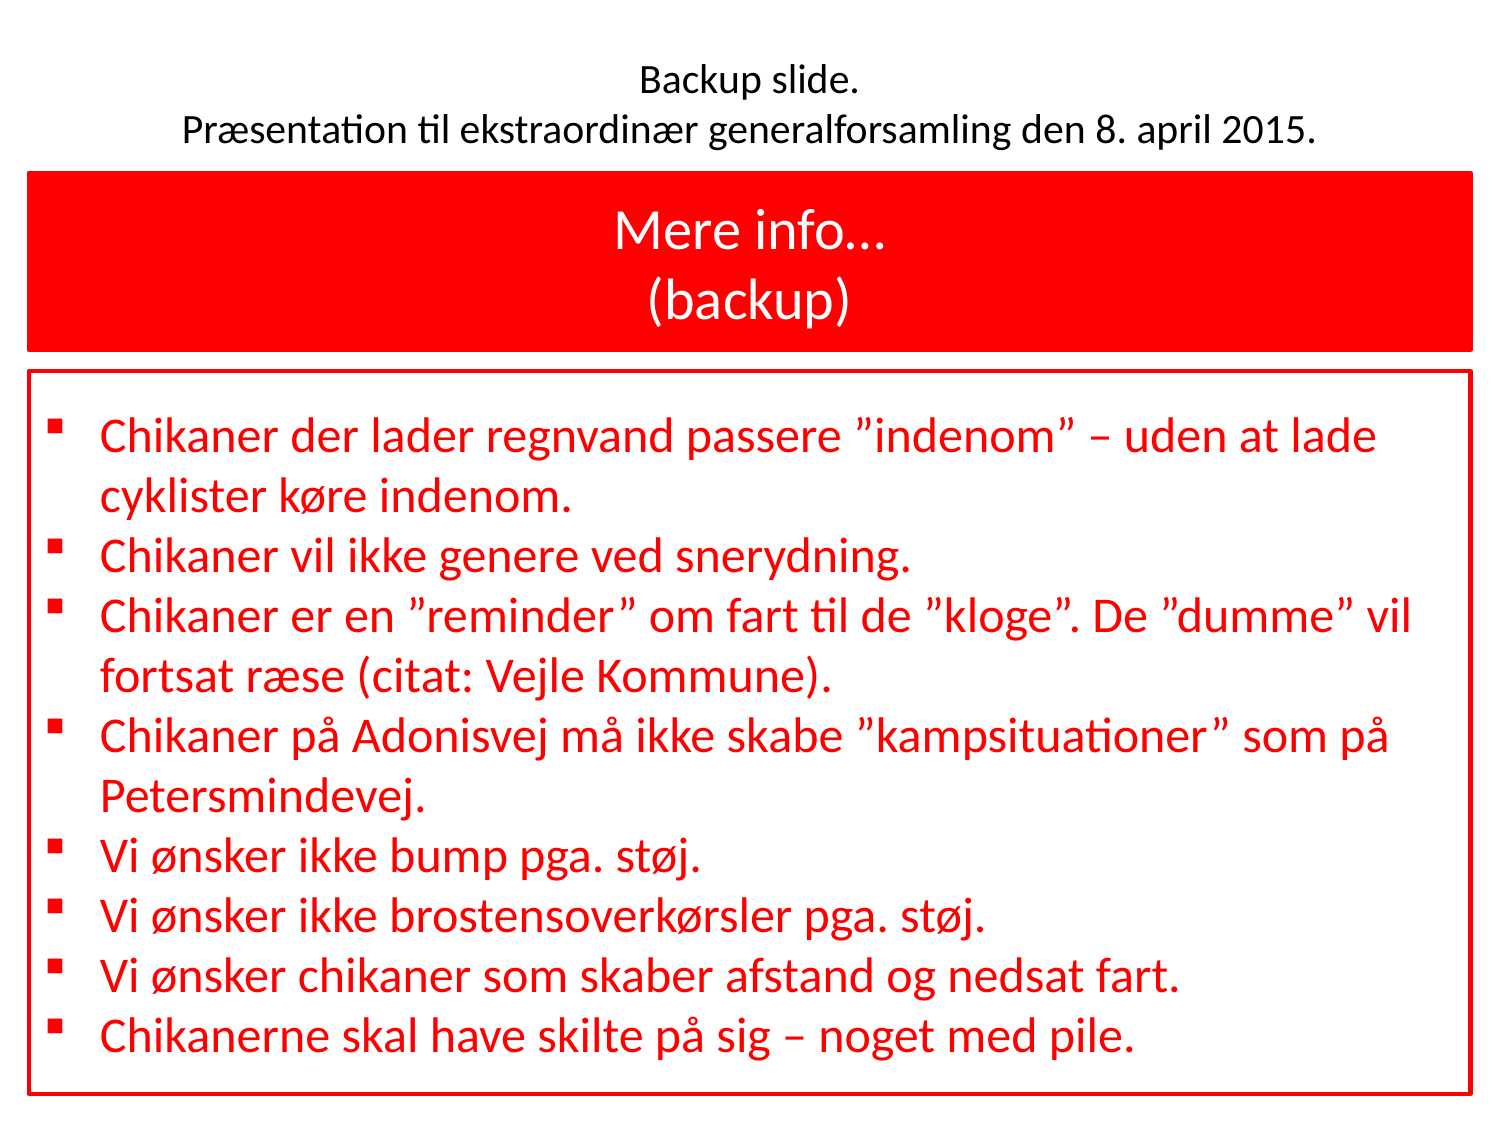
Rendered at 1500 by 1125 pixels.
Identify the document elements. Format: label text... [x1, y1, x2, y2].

text_box Chikaner der lader regnvand passere ”indenom” – uden at lade cyklister køre indenom. Chikaner vil ikke genere ved snerydning. Chikaner er en ”reminder” om fart til de ”kloge”. De ”dumme” vil fortsat ræse (citat: Vejle Kommune). Chikaner på Adonisvej må ikke skabe ”kampsituationer” som på Petersmindevej. Vi ønsker ikke bump pga. støj. Vi ønsker ikke brostensoverkørsler pga. støj. Vi ønsker chikaner som skaber afstand og nedsat fart. Chikanerne skal have skilte på sig – noget med pile. [27, 369, 1473, 1096]
text_box Backup slide. Præsentation til ekstraordinær generalforsamling den 8. april 2015. [27, 29, 1473, 171]
text_box Mere info… (backup) [27, 171, 1473, 352]
